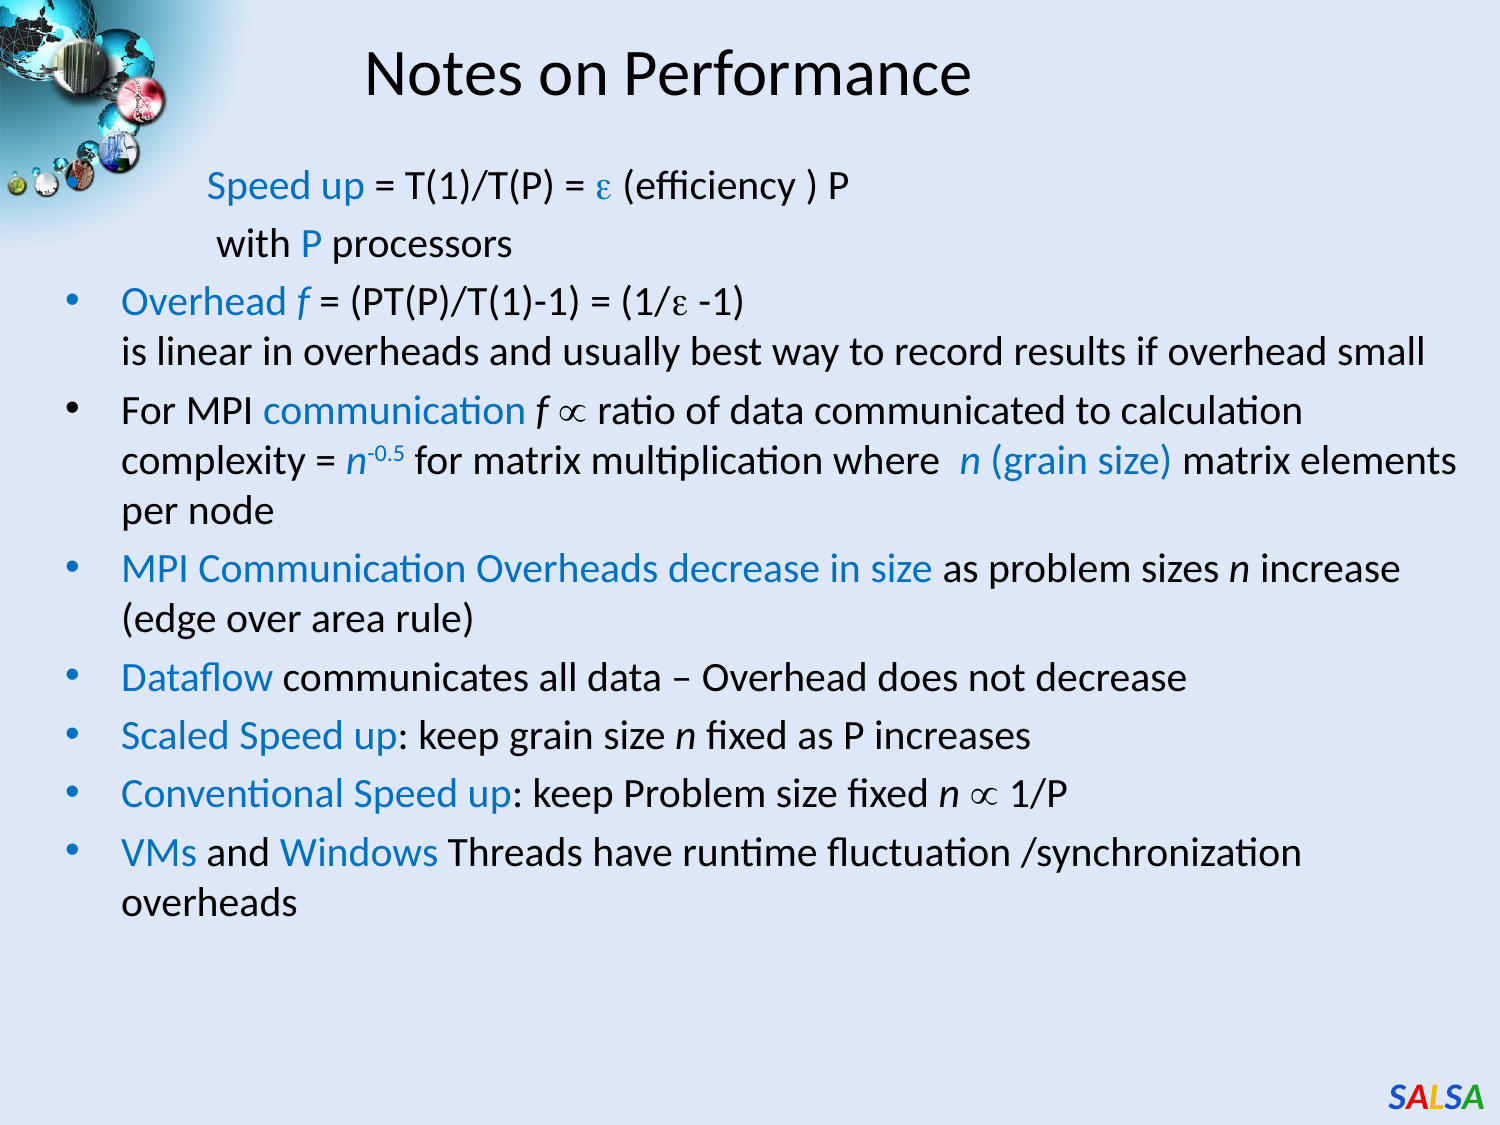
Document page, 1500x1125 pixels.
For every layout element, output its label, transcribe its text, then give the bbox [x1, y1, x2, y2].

picture [0, 0, 263, 253]
list Speed up = T(1)/T(P) =  (efficiency ) P with P processors Overhead f = (PT(P)/T(1)-1) = (1/ -1) is linear in overheads and usually best way to record results if overhead small For MPI communication f  ratio of data communicated to calculation complexity = n-0.5 for matrix multiplication where n (grain size) matrix elements per node MPI Communication Overheads decrease in size as problem sizes n increase (edge over area rule) Dataflow communicates all data – Overhead does not decrease Scaled Speed up: keep grain size n fixed as P increases Conventional Speed up: keep Problem size fixed n  1/P VMs and Windows Threads have runtime fluctuation /synchronization overheads [50, 149, 1475, 1013]
title Notes on Performance [200, 0, 1138, 138]
